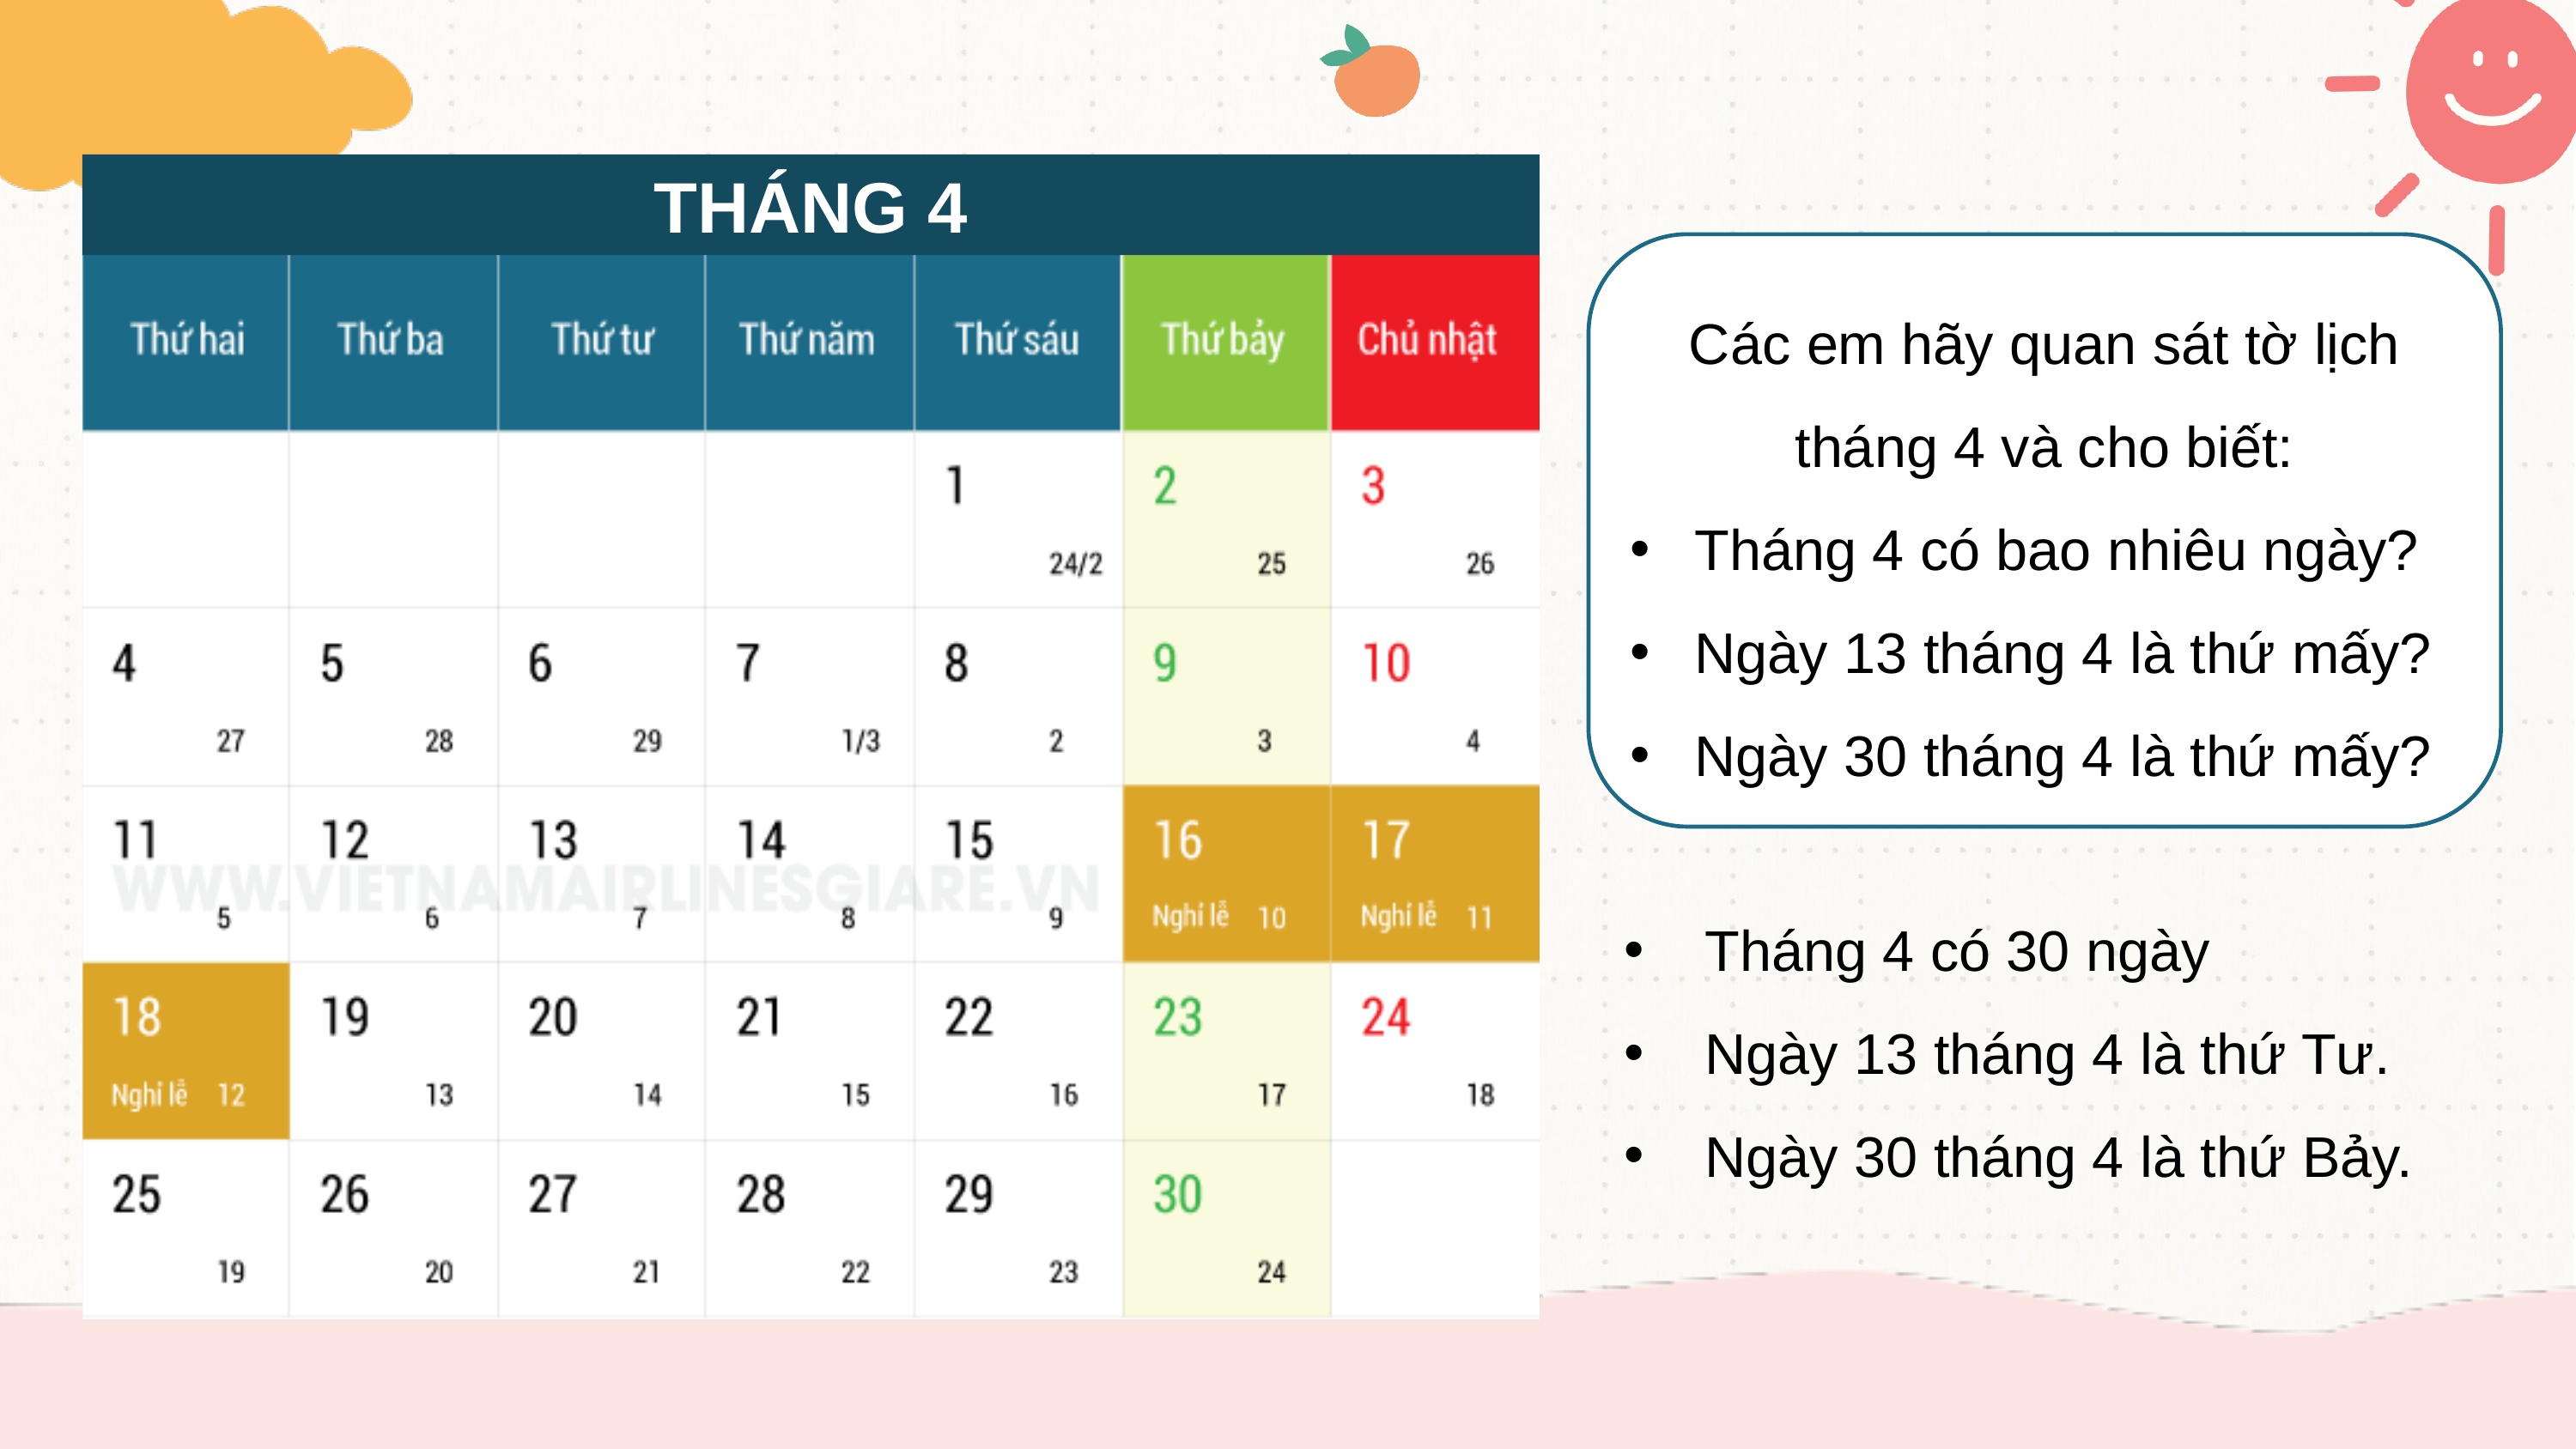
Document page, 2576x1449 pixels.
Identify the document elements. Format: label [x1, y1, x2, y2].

picture [0, 0, 2576, 1449]
text_box [82, 154, 1540, 1319]
